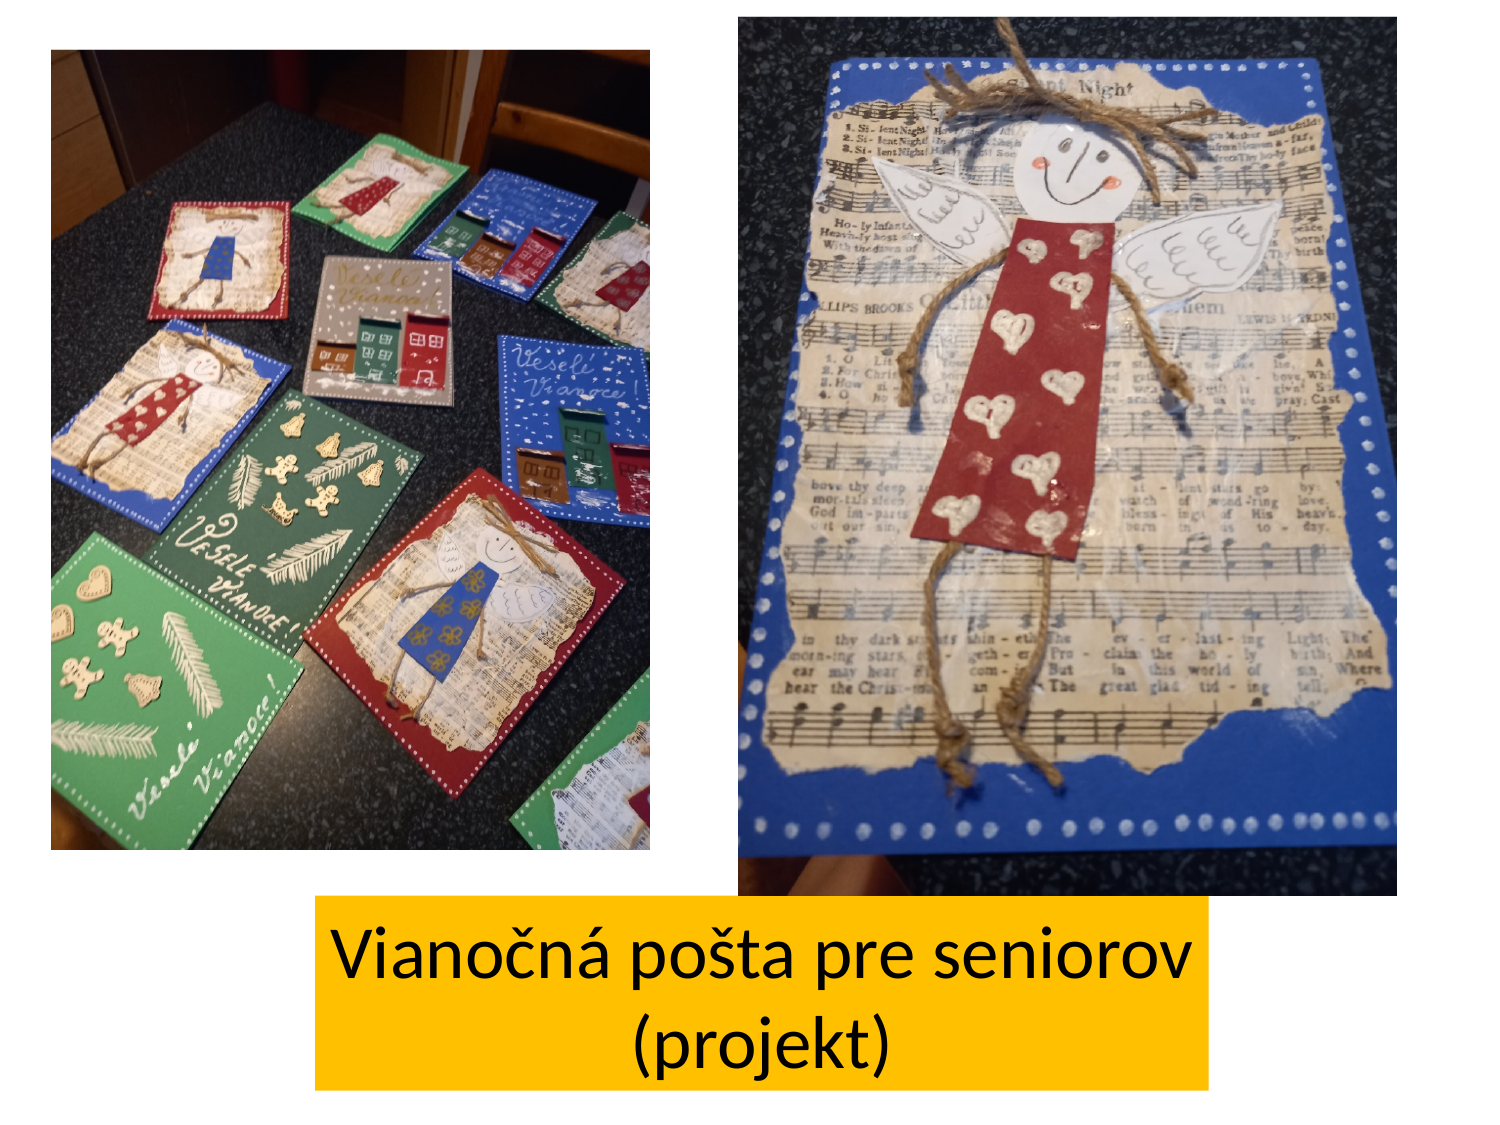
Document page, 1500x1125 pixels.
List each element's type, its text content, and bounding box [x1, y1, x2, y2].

text_box Vianočná pošta pre seniorov (projekt) [315, 895, 1209, 1091]
picture [0, 18, 1500, 895]
